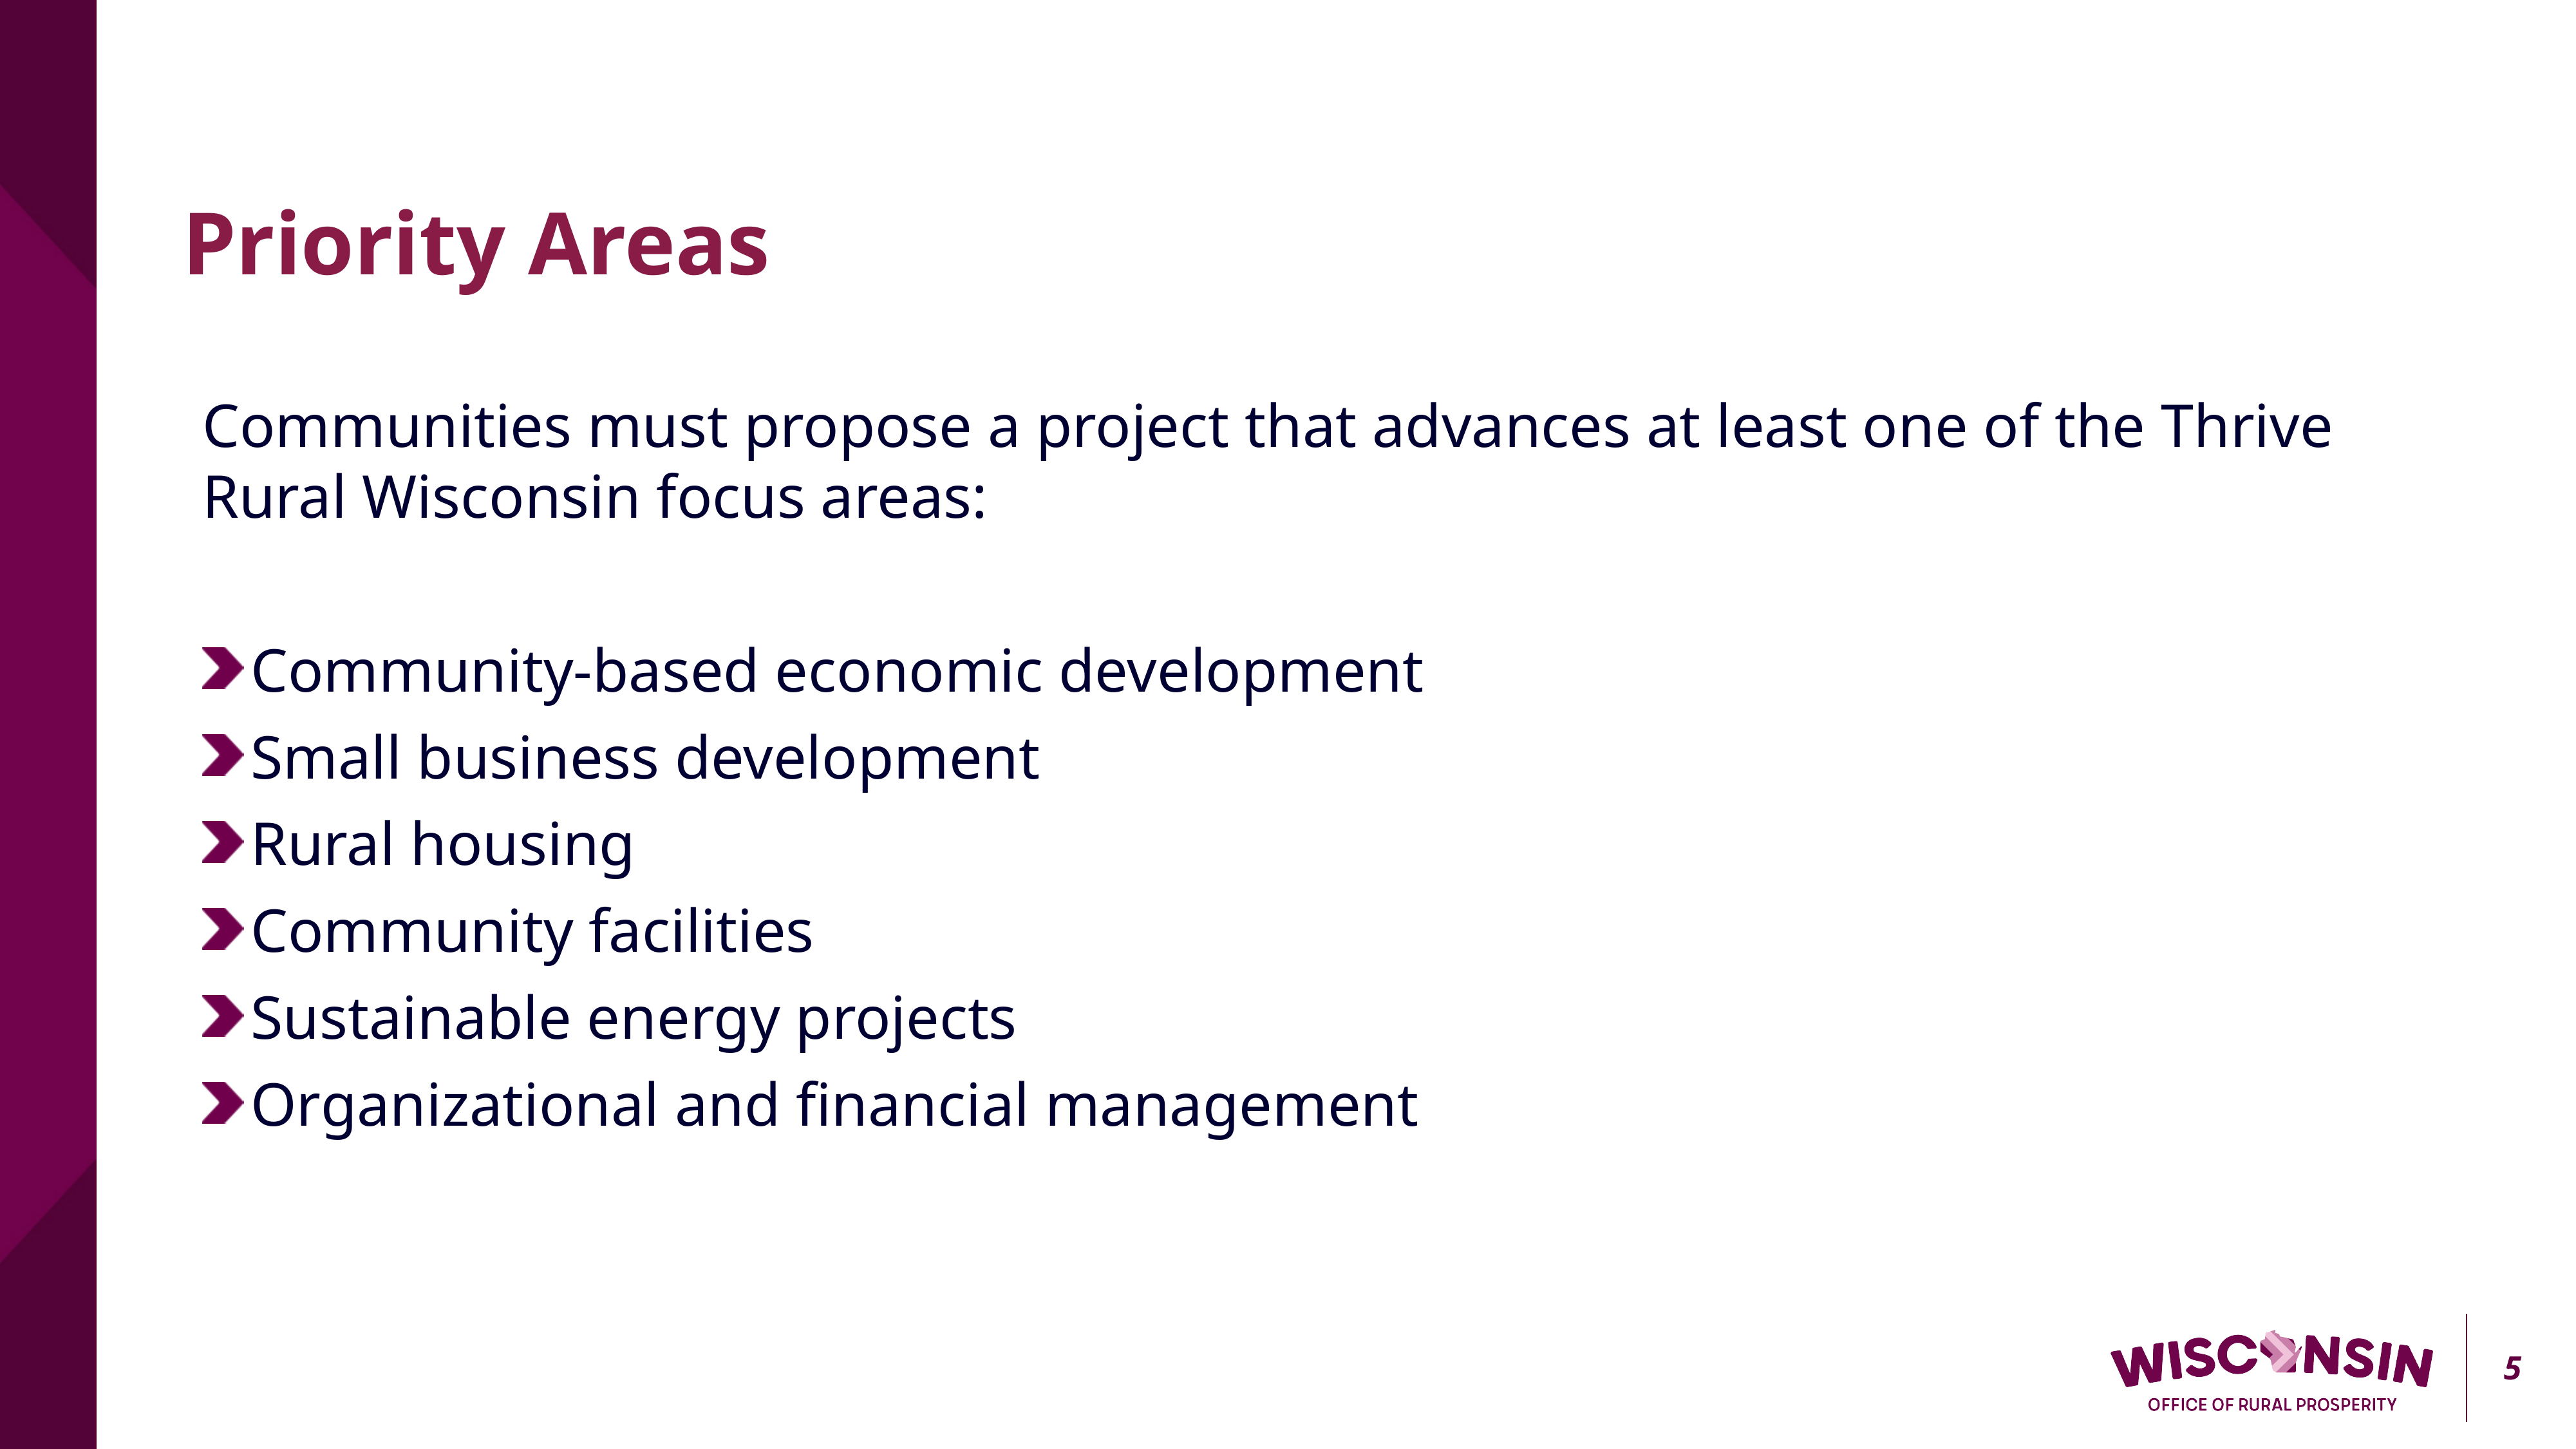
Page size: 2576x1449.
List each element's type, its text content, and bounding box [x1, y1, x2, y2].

picture [202, 1082, 244, 1124]
picture [202, 821, 244, 863]
picture [202, 647, 244, 689]
picture [202, 734, 244, 776]
list Communities must propose a project that advances at least one of the Thrive Rural Wisconsin focus areas: Community-based economic development Small business development Rural housing Community facilities Sustainable energy projects Organizational and financial management [193, 383, 2402, 1130]
list Priority Areas [173, 184, 2366, 298]
picture [0, 0, 97, 1449]
picture [202, 995, 244, 1037]
picture [2111, 1330, 2433, 1411]
slide_number 5 [2466, 1331, 2559, 1408]
picture [202, 908, 244, 950]
